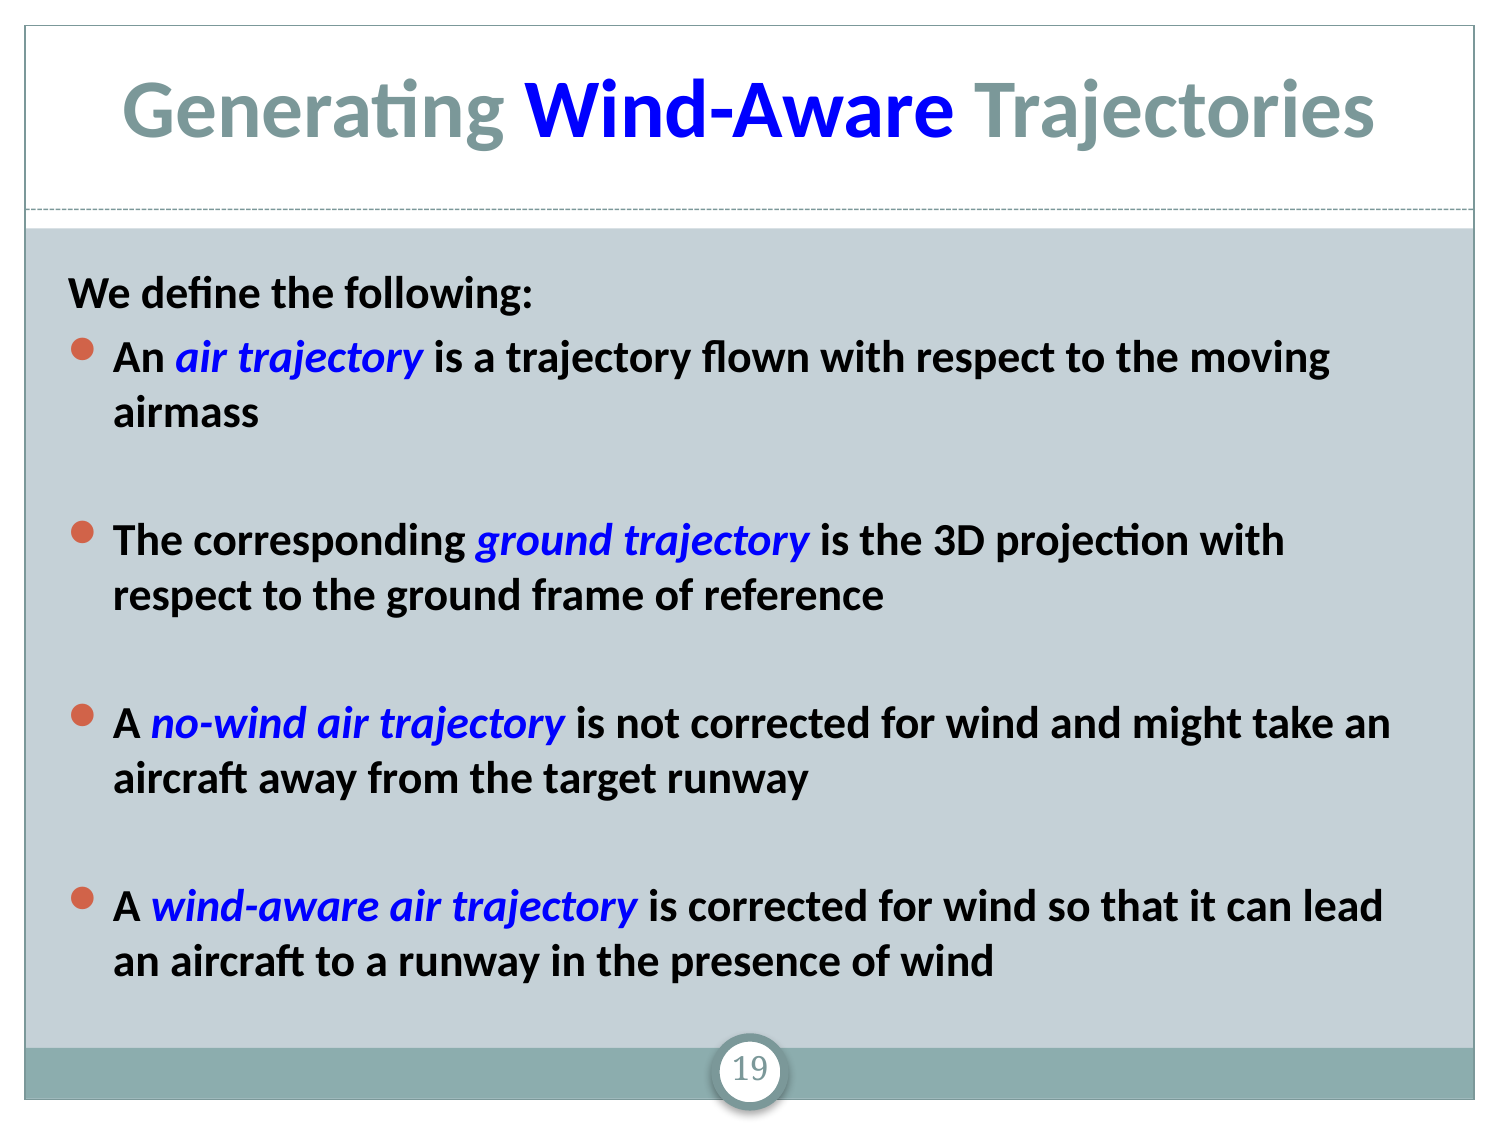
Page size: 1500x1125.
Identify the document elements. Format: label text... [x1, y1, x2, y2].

title Generating Wind-Aware Trajectories [49, 37, 1450, 162]
slide_number 19 [712, 1071, 788, 1107]
list We define the following: An air trajectory is a trajectory flown with respect to the moving airmass The corresponding ground trajectory is the 3D projection with respect to the ground frame of reference A no-wind air trajectory is not corrected for wind and might take an aircraft away from the target runway A wind-aware air trajectory is corrected for wind so that it can lead an aircraft to a runway in the presence of wind [53, 255, 1442, 1071]
